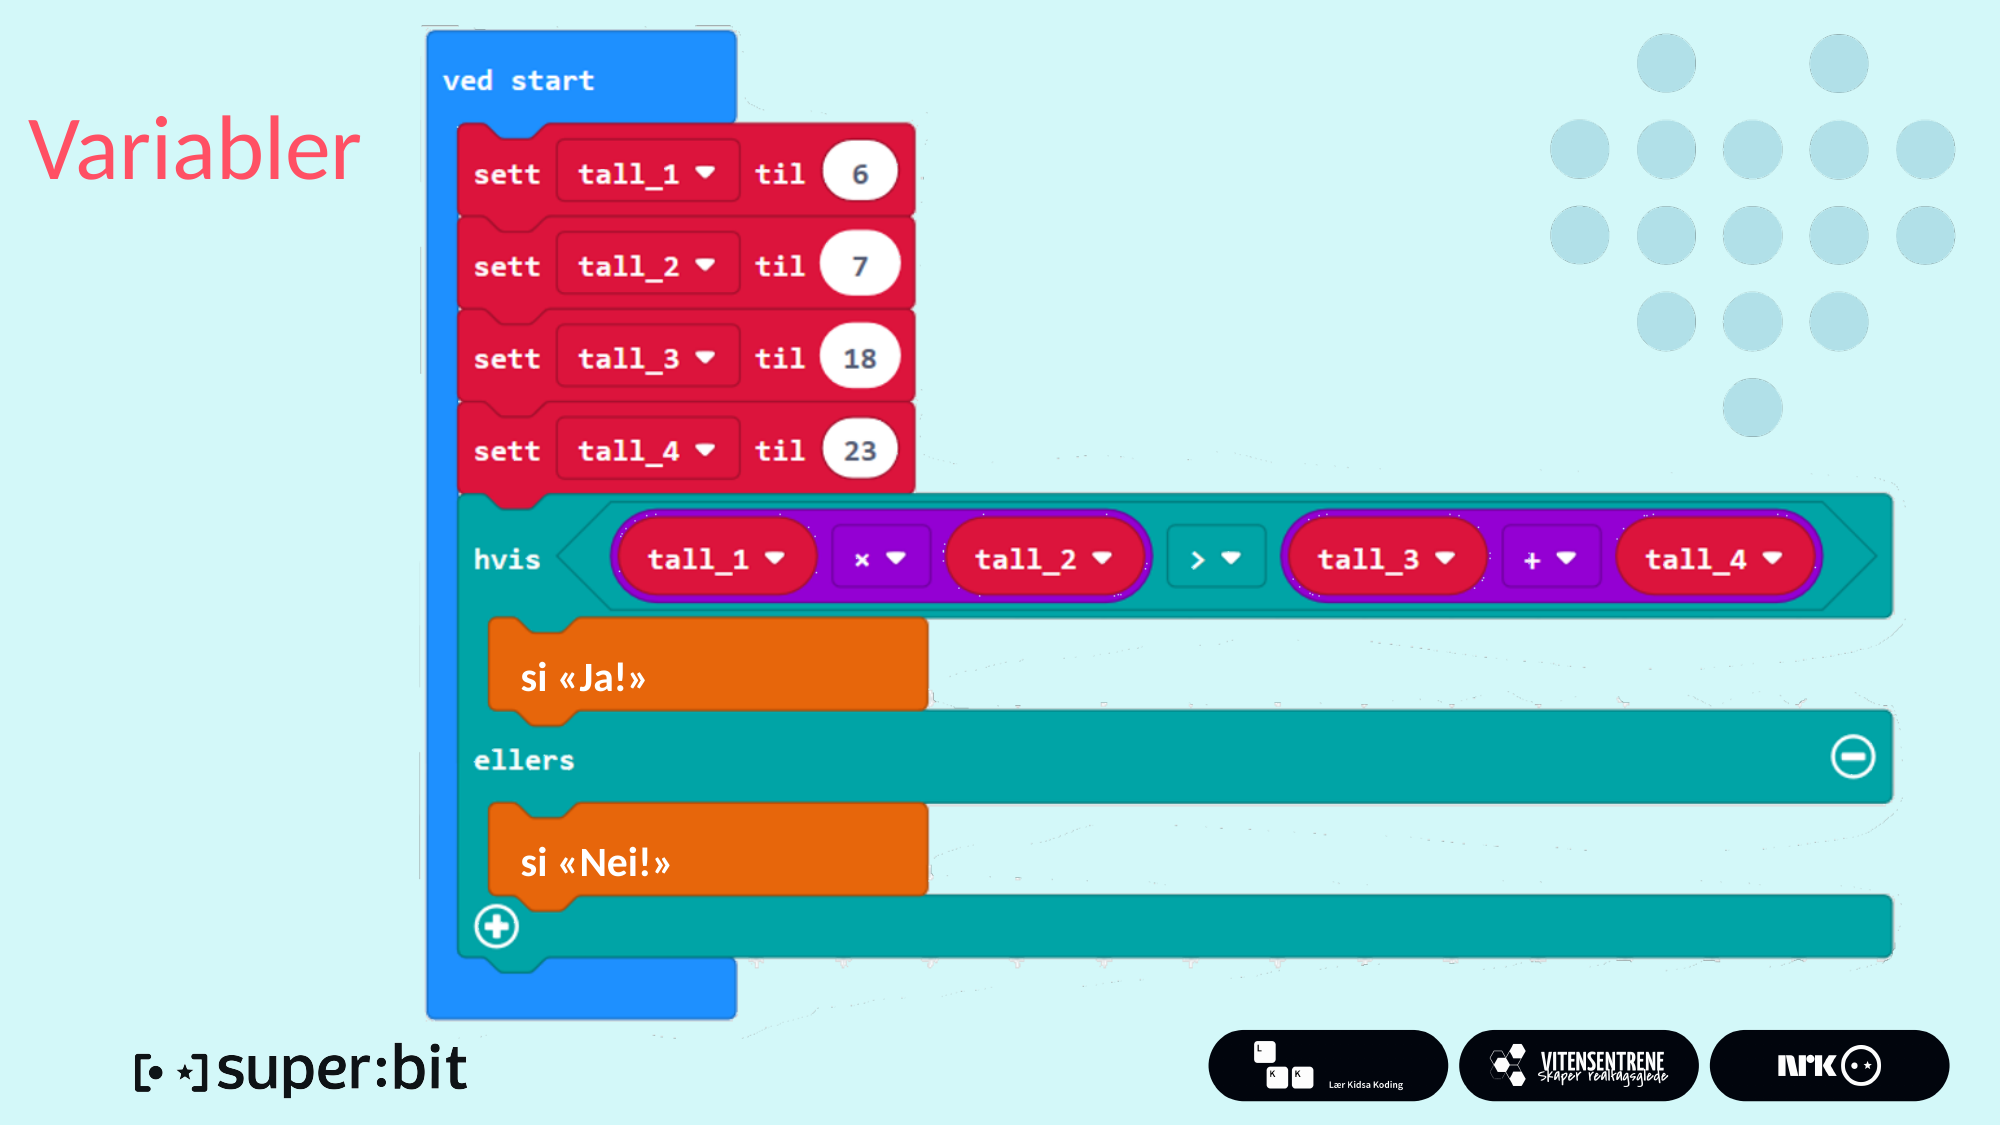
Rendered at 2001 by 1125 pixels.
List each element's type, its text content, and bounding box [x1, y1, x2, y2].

picture [83, 19, 1966, 1125]
title Variabler [13, 41, 413, 259]
